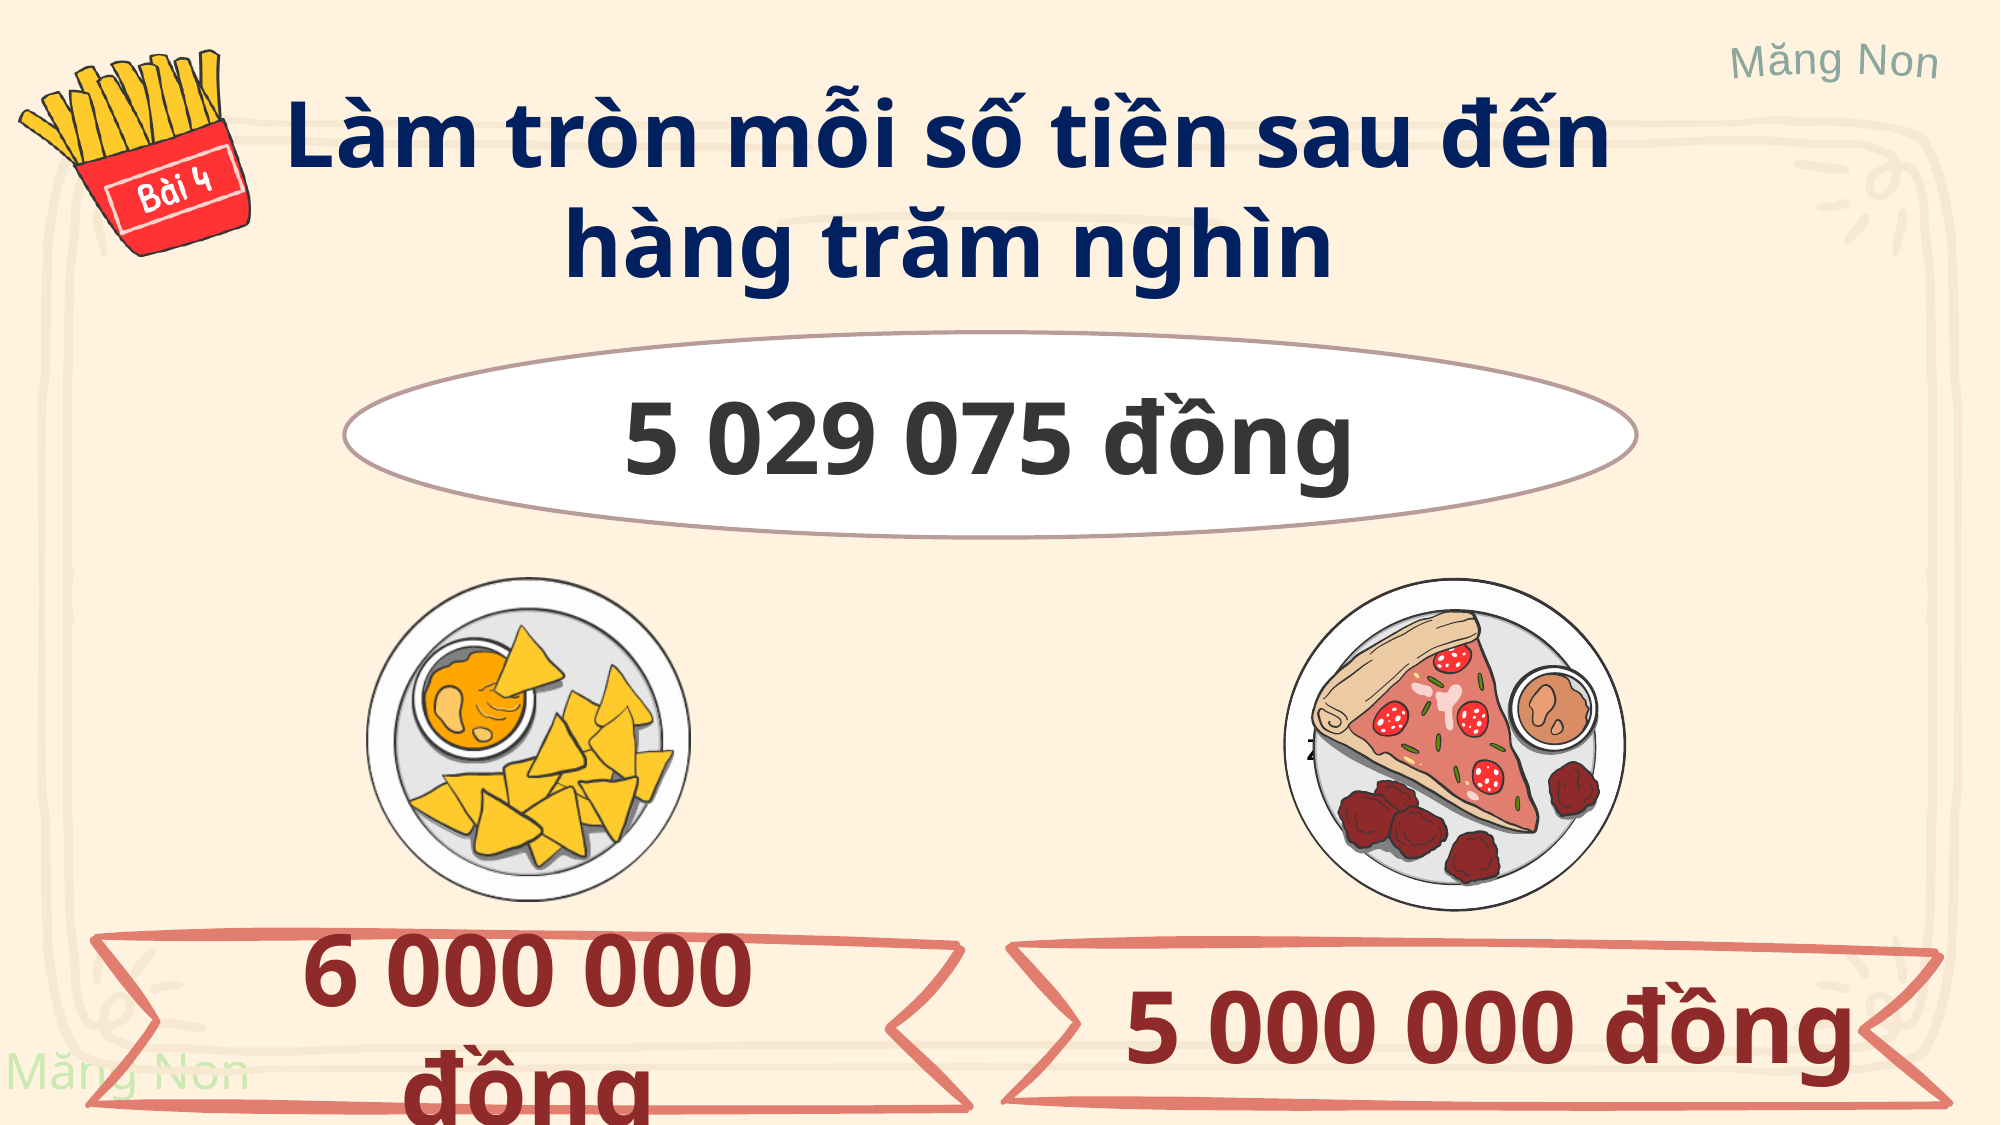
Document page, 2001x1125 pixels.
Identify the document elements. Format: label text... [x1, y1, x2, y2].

text_box 5 029 075 đồng [342, 330, 1639, 540]
text_box Làm tròn mỗi số tiền sau đến hàng trăm nghìn [232, 253, 1667, 306]
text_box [1000, 577, 1954, 1112]
picture [18, 49, 251, 258]
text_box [85, 577, 974, 1115]
